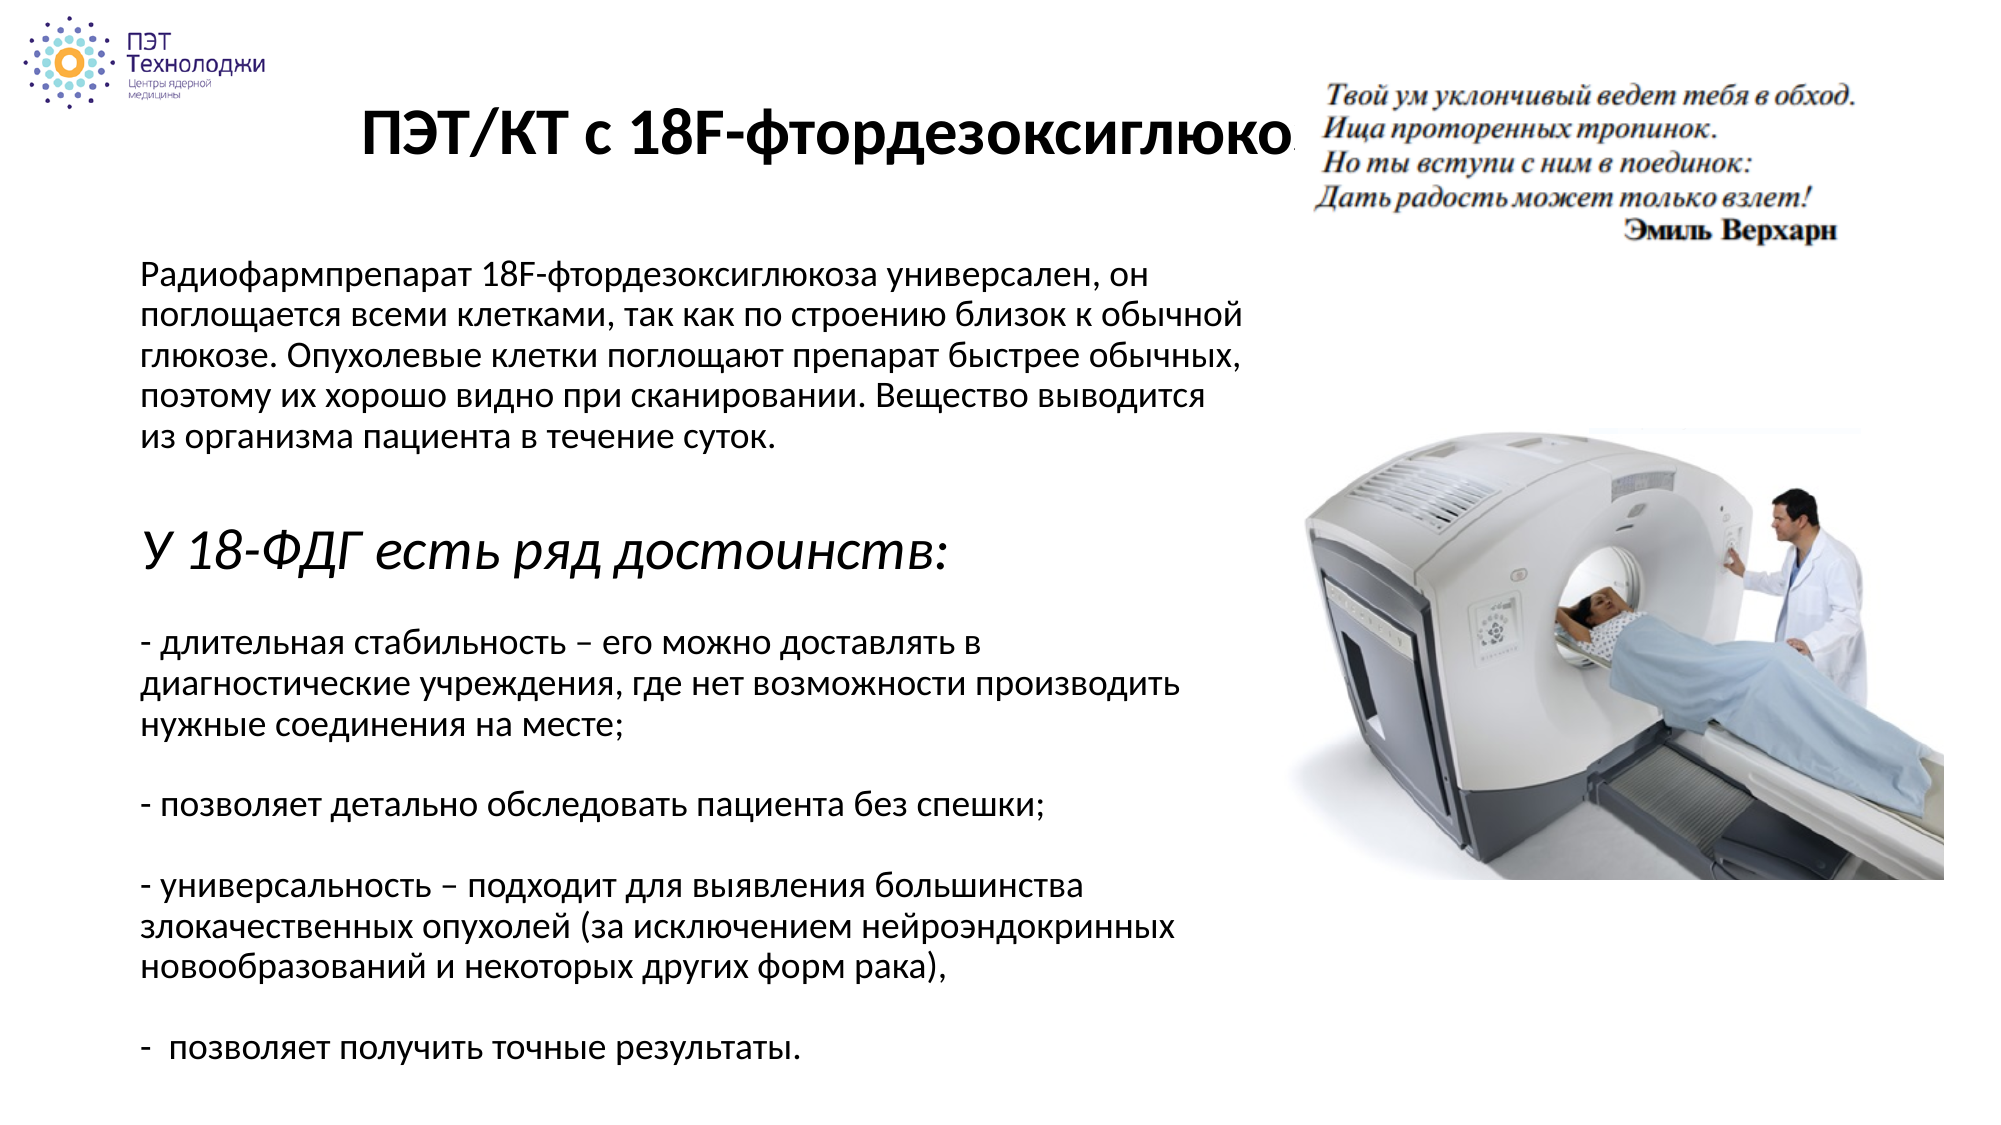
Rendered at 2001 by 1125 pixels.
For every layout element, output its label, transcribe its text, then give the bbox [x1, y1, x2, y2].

picture [1295, 61, 1905, 271]
text_box ПЭТ/КТ с 18F-фтордезоксиглюкозой: особенности [346, 80, 1295, 176]
title Радиофармпрепарат 18F-фтордезоксиглюкоза универсален, он поглощается всеми клетками, так как по строению близок к обычной глюкозе. Опухолевые клетки поглощают препарат быстрее обычных, поэтому их хорошо видно при сканировании. Вещество выводится из организма пациента в течение суток. У 18-ФДГ есть ряд достоинств: - длительная стабильность – его можно доставлять в диагностические учреждения, где нет возможности производить нужные соединения на месте; - позволяет детально обследовать пациента без спешки; - универсальность – подходит для выявления большинства злокачественных опухолей (за исключением нейроэндокринных новообразований и некоторых других форм рака), - позволяет получить точные результаты. [125, 683, 1265, 1076]
picture [22, 15, 270, 111]
picture [1214, 428, 1944, 880]
